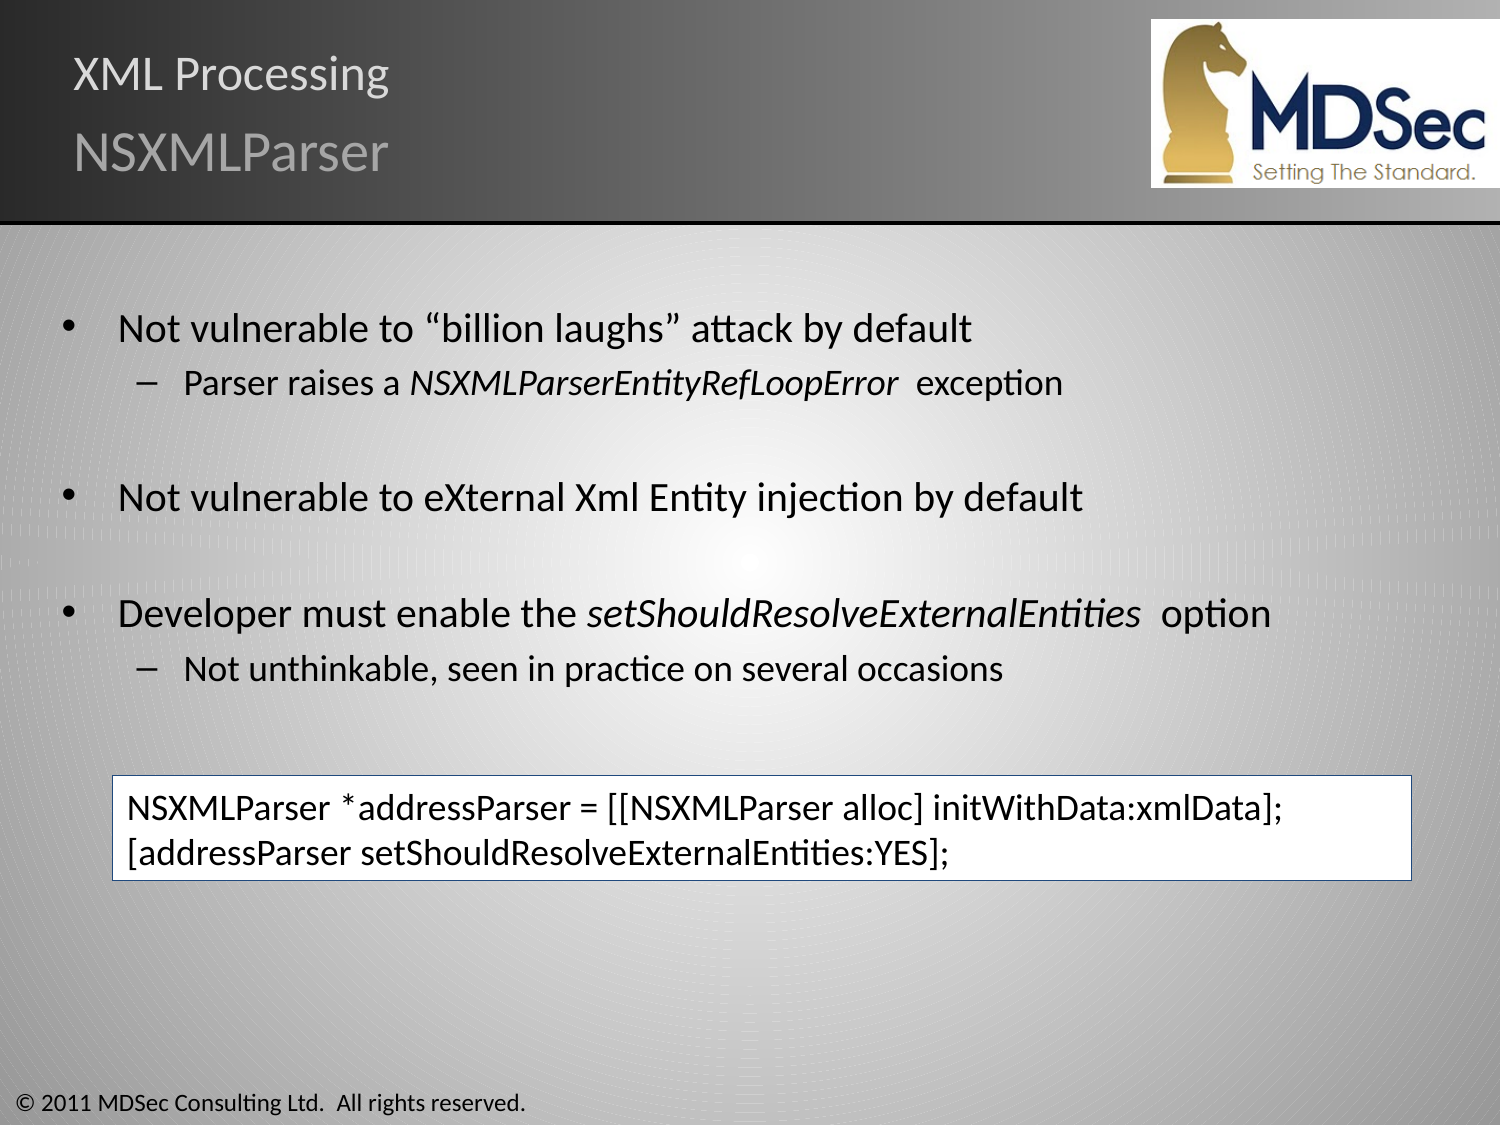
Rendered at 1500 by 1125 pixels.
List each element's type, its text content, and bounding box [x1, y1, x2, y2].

title XML Processing [58, 33, 1149, 105]
list NSXMLParser [58, 105, 1149, 176]
list Not vulnerable to “billion laughs” attack by default Parser raises a NSXMLParserEntityRefLoopError exception Not vulnerable to eXternal Xml Entity injection by default Developer must enable the setShouldResolveExternalEntities option Not unthinkable, seen in practice on several occasions [46, 292, 1477, 1079]
text_box NSXMLParser *addressParser = [[NSXMLParser alloc] initWithData:xmlData]; [addressParser setShouldResolveExternalEntities:YES]; [112, 775, 1412, 881]
picture [1151, 19, 1500, 188]
